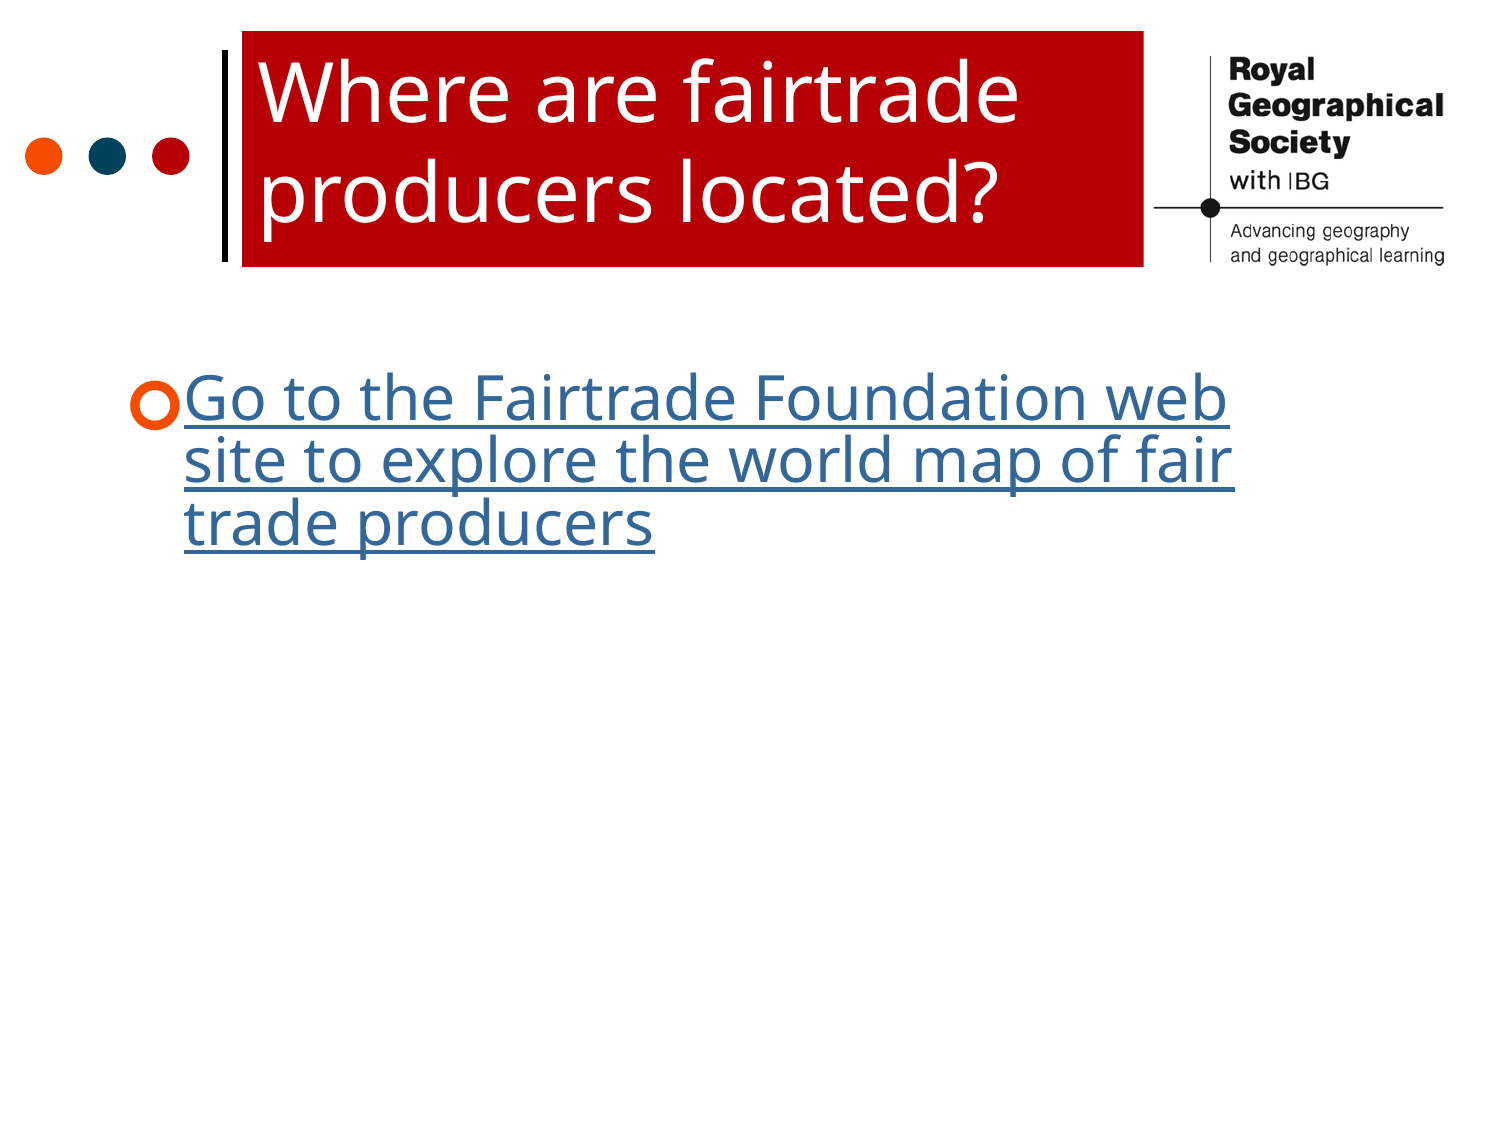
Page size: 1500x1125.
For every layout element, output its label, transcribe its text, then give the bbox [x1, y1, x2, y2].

title Where are fairtrade producers located? [242, 31, 1144, 268]
list Go to the Fairtrade Foundation website to explore the world map of fairtrade producers [112, 350, 1263, 1000]
picture [1151, 51, 1451, 268]
